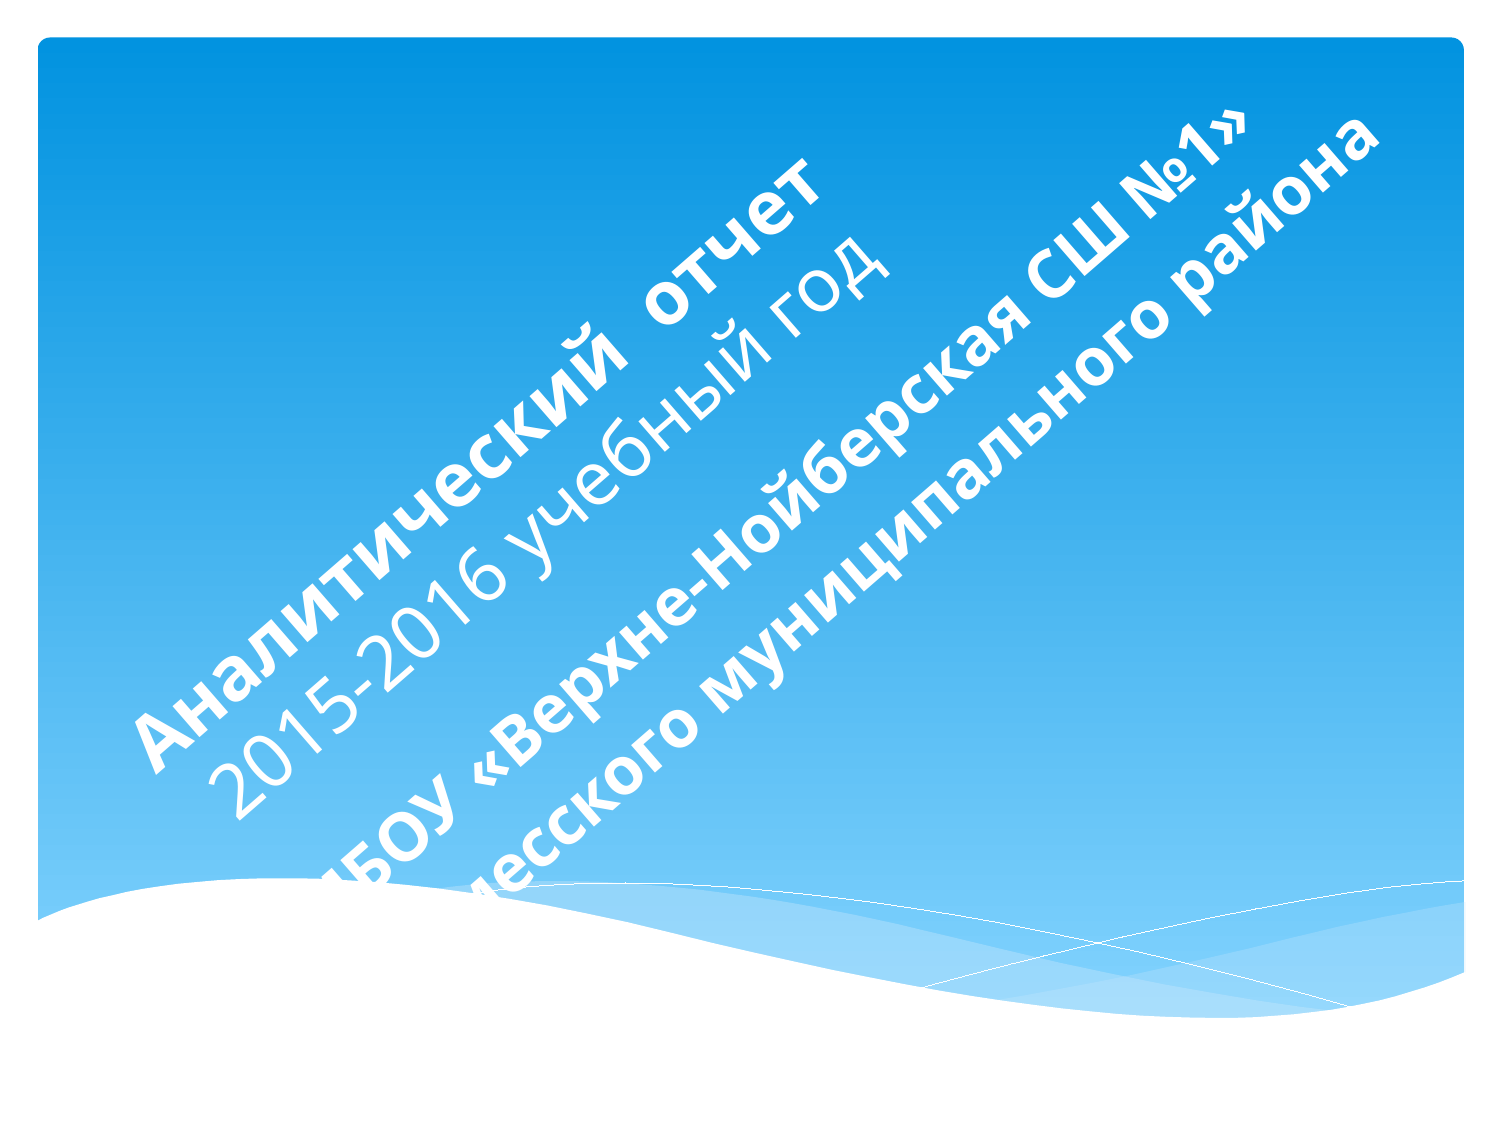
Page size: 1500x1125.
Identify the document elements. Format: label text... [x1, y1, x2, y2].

subtitle МБОУ «Верхне-Нойберская СШ №1» Гудермесского муниципального района [159, 0, 1500, 1125]
title Аналитический отчет 2015-2016 учебный год [0, 0, 1056, 979]
